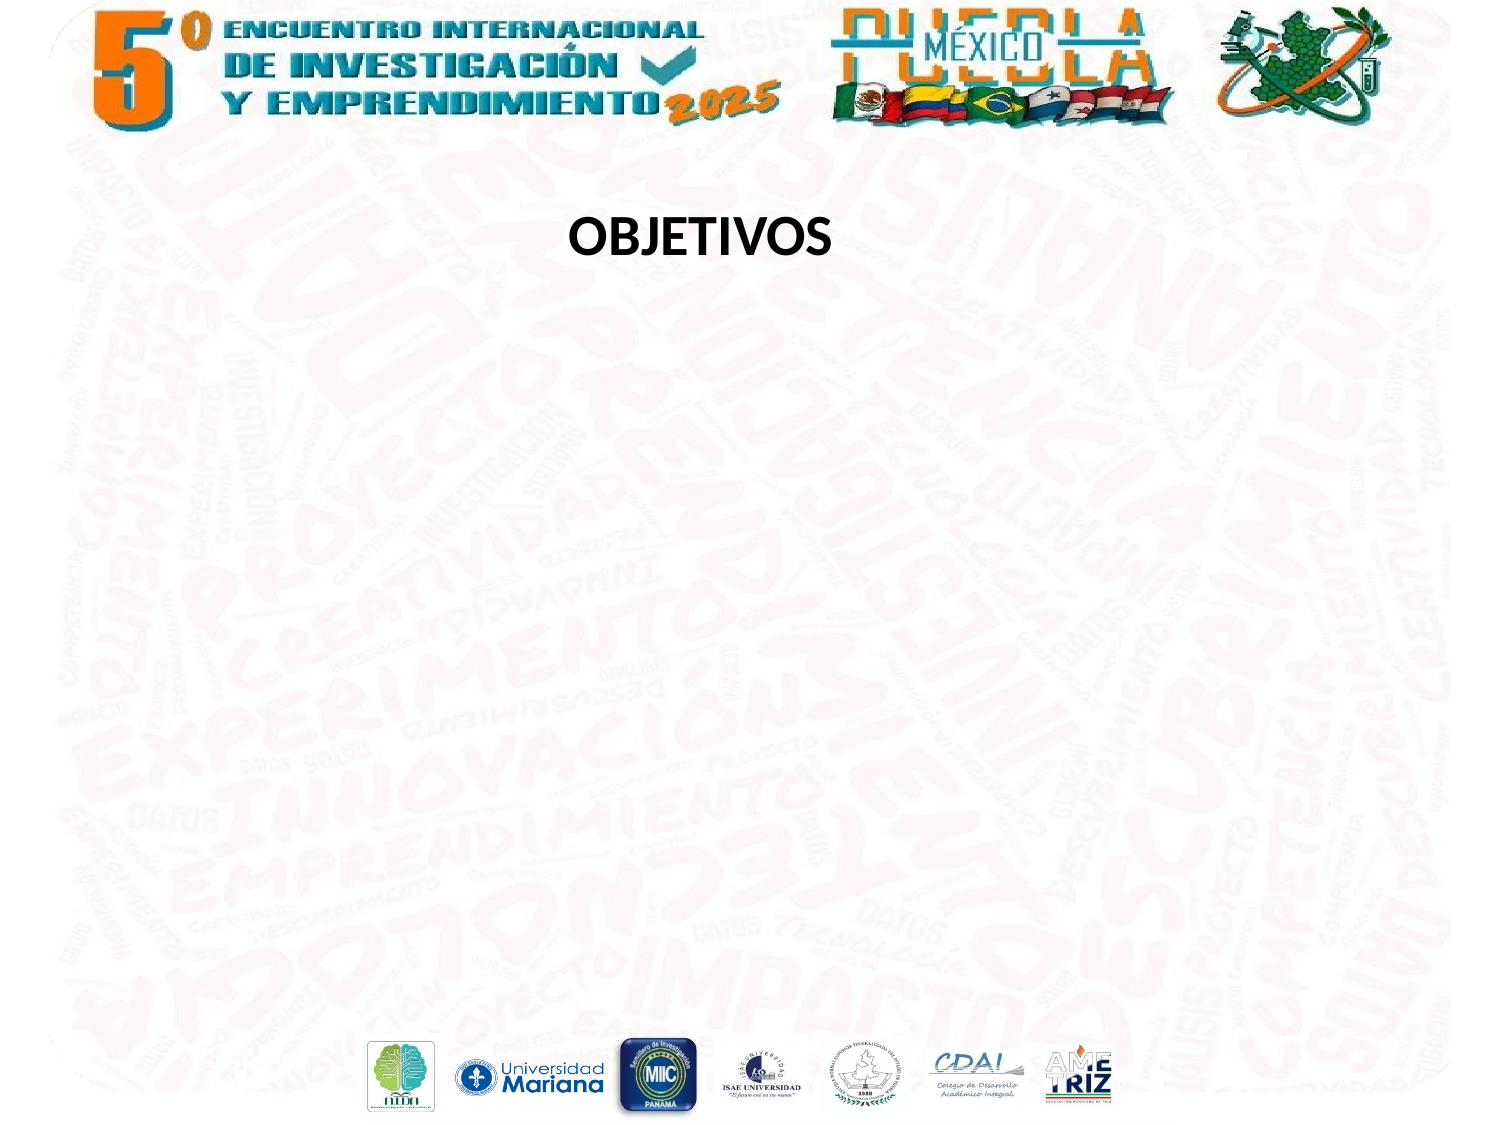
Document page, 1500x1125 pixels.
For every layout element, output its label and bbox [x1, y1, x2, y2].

text_box [49, 0, 1451, 1125]
